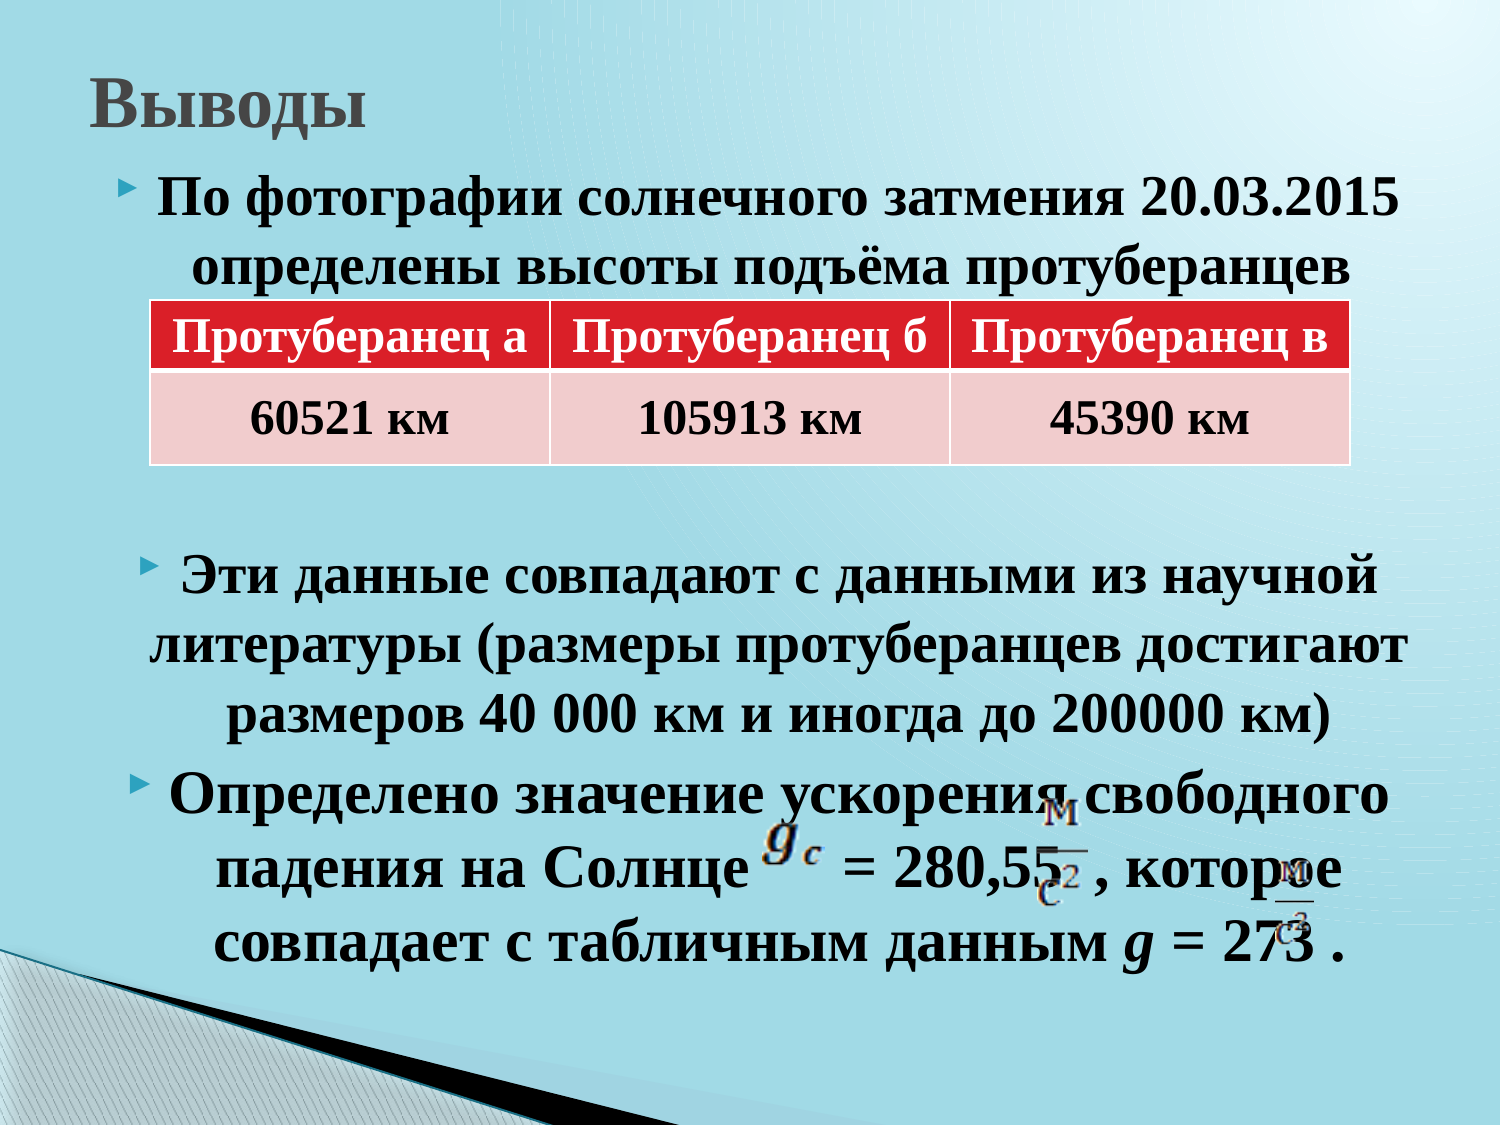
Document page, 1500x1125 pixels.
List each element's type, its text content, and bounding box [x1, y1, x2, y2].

table_cell 105913 км [551, 373, 949, 464]
table_header Протуберанец б [551, 301, 949, 368]
title Выводы [75, 45, 1425, 150]
picture [1037, 794, 1088, 916]
table_header Протуберанец а [151, 301, 549, 368]
picture [1274, 856, 1315, 952]
table_cell 45390 км [951, 373, 1349, 464]
picture [762, 799, 826, 879]
list По фотографии солнечного затмения 20.03.2015 определены высоты подъёма протуберанцев Эти данные совпадают с данными из научной литературы (размеры протуберанцев достигают размеров 40 000 км и иногда до 200000 км) Определено значение ускорения свободного падения на Солнце = 280,55 , которое совпадает с табличным данным g = 273 . [74, 149, 1426, 1006]
table_cell 60521 км [151, 373, 549, 464]
table_header Протуберанец в [951, 301, 1349, 368]
